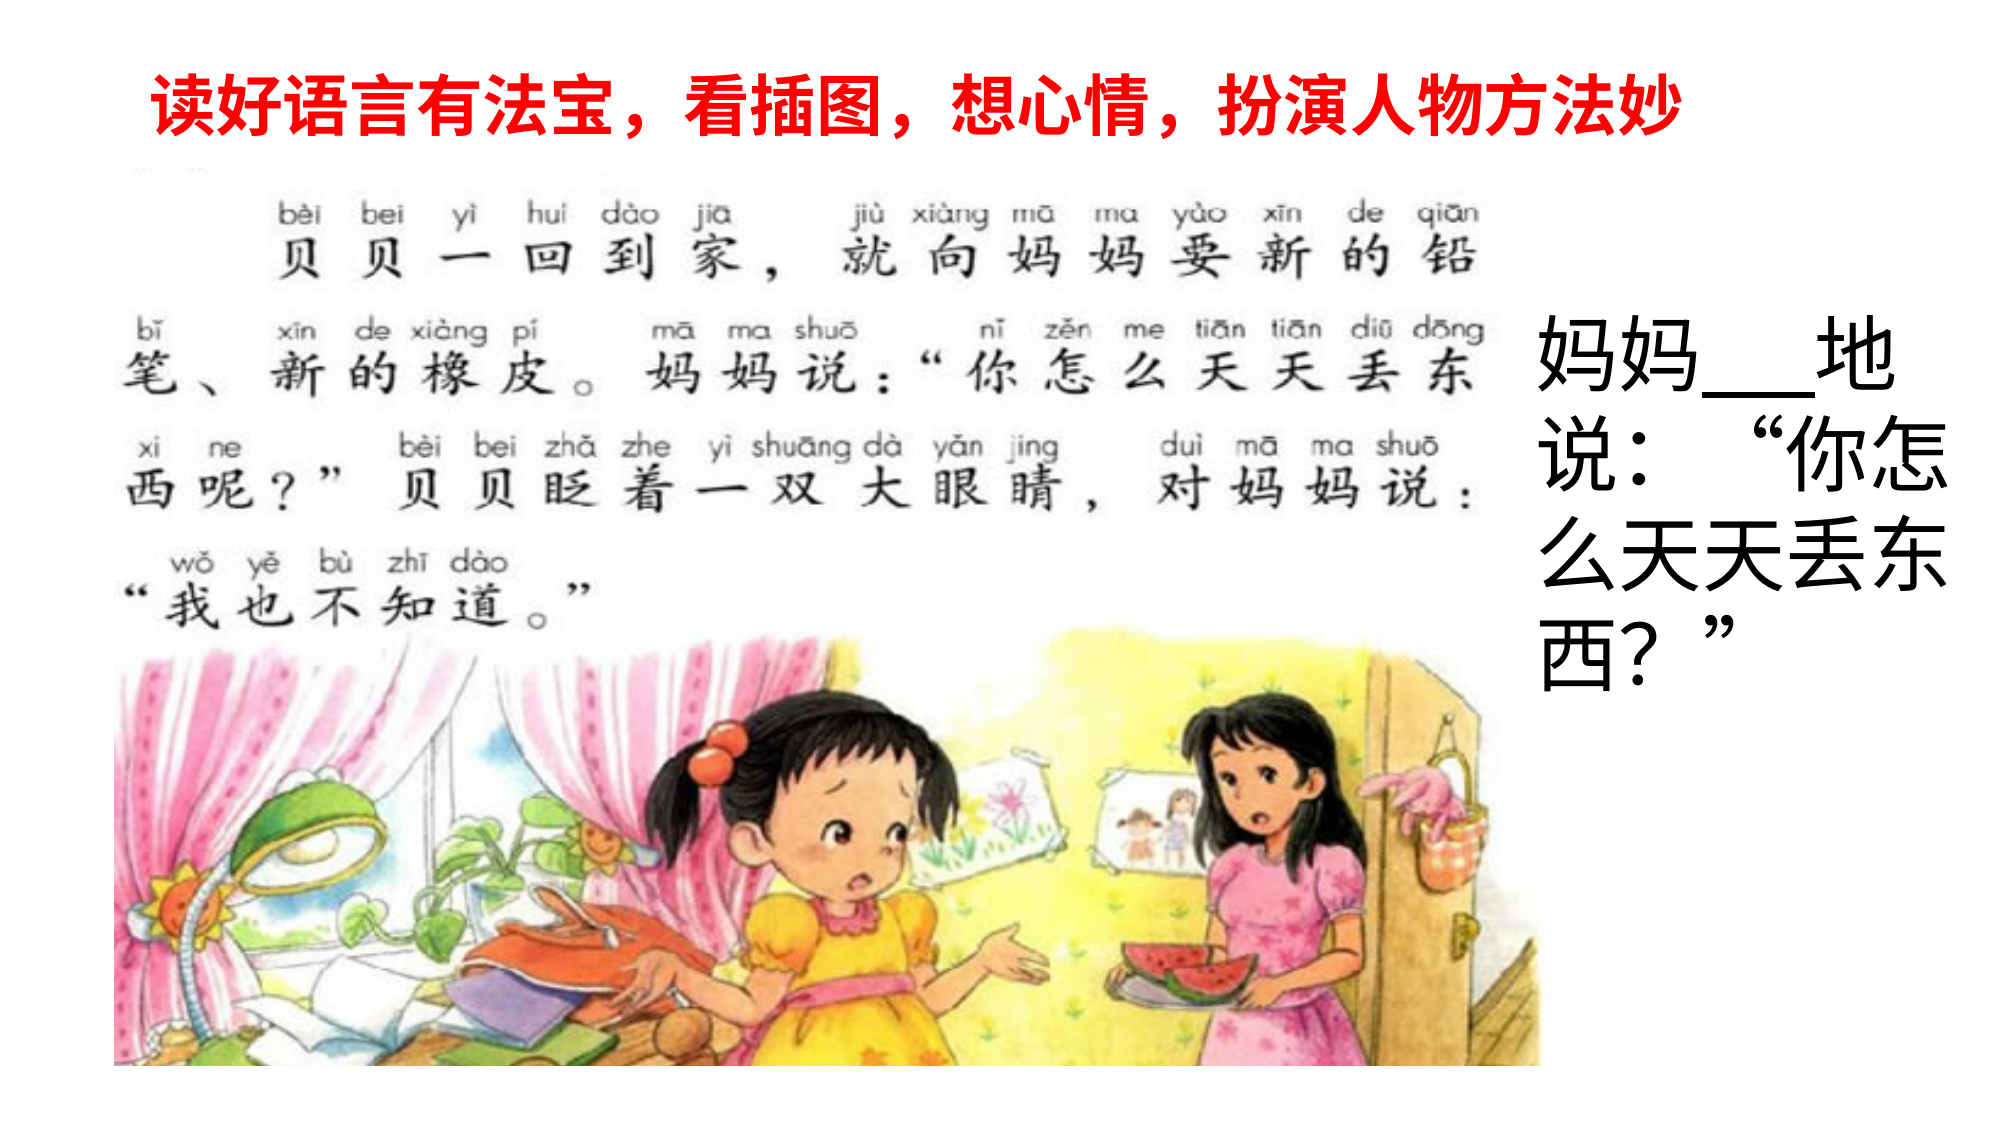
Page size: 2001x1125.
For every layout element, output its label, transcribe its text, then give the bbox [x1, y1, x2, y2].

title 读好语言有法宝，看插图，想心情，扮演人物方法妙 [134, 0, 1860, 218]
text_box 妈妈 地说：“你怎么天天丢东西？” [1576, 294, 1983, 710]
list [71, 168, 1576, 1066]
